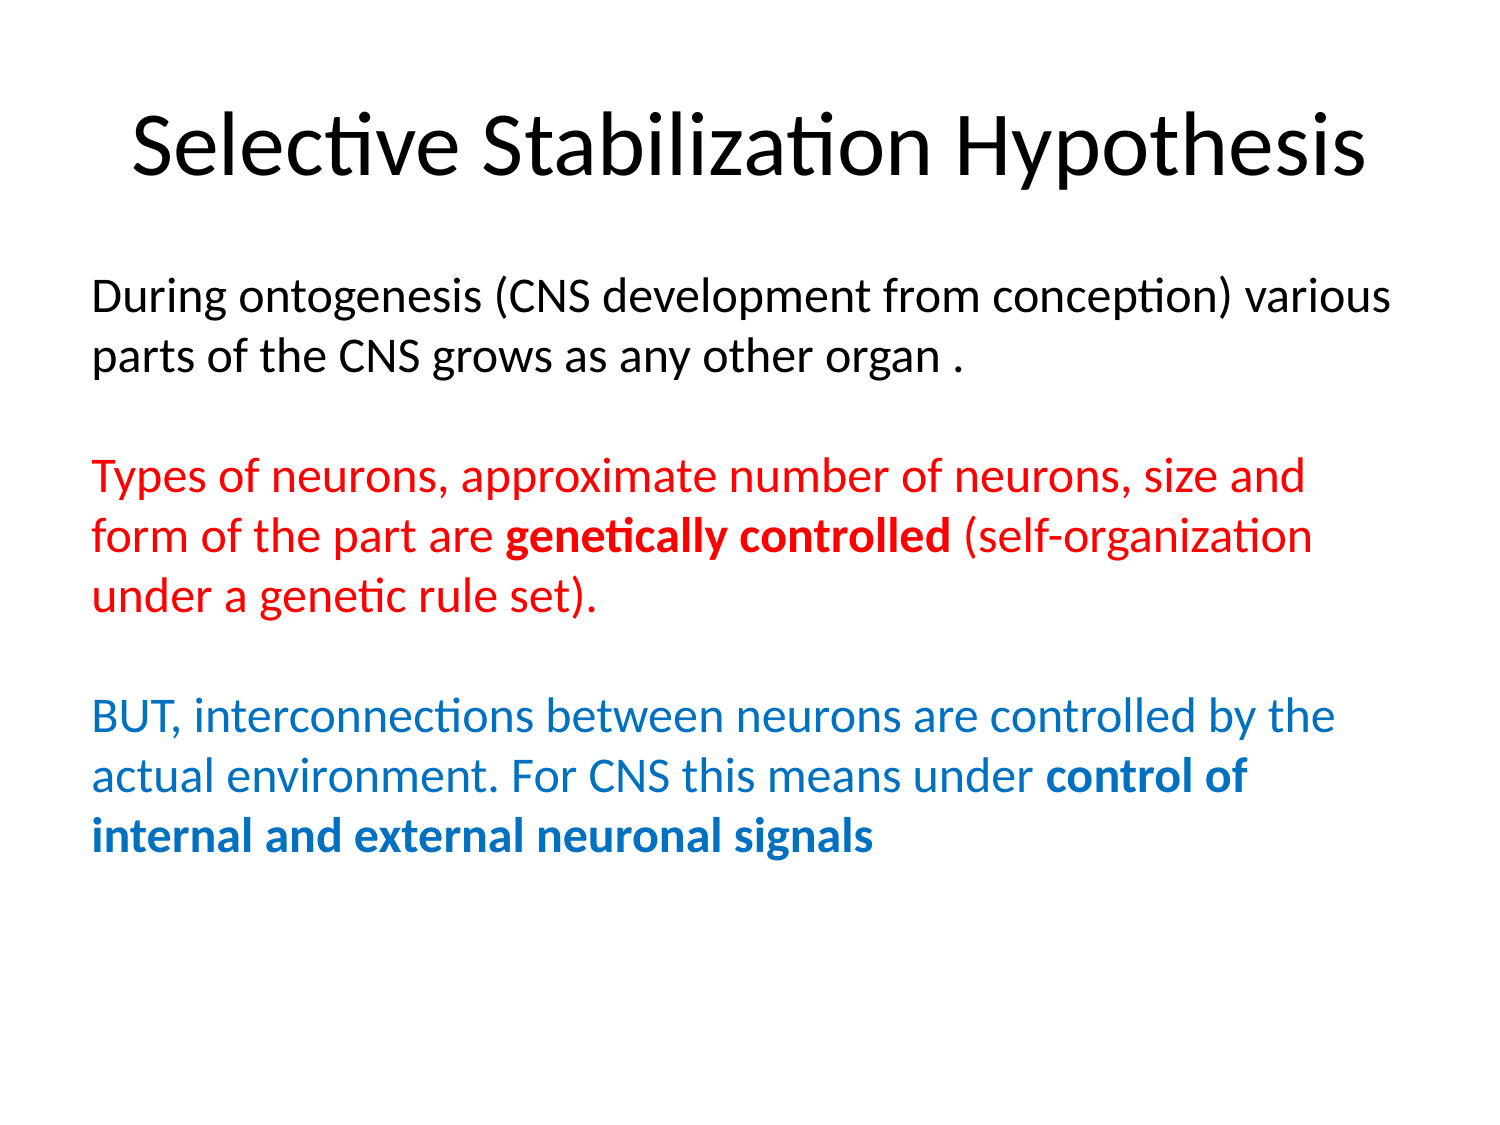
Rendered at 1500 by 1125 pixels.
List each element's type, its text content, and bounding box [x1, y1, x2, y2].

title Selective Stabilization Hypothesis [75, 45, 1425, 233]
text_box During ontogenesis (CNS development from conception) various parts of the CNS grows as any other organ . Types of neurons, approximate number of neurons, size and form of the part are genetically controlled (self-organization under a genetic rule set). BUT, interconnections between neurons are controlled by the actual environment. For CNS this means under control of internal and external neuronal signals [76, 255, 1424, 871]
